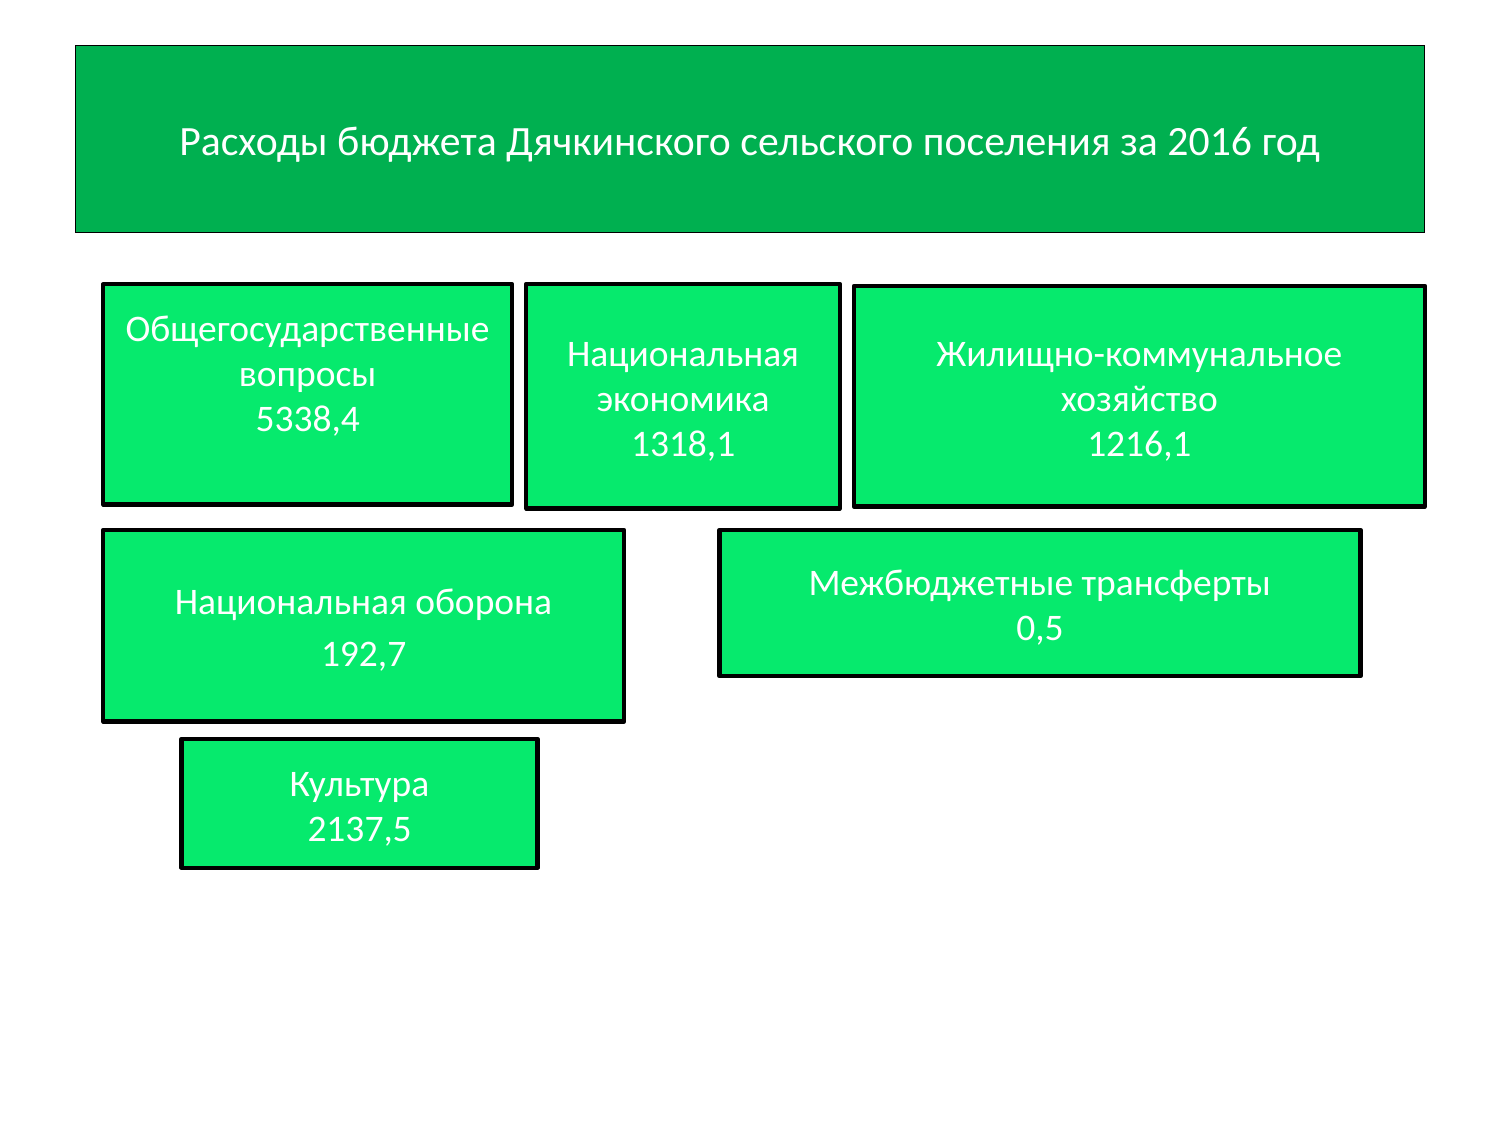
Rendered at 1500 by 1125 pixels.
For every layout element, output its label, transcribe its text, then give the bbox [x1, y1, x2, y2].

text_box Общегосударственные вопросы 5338,4 [101, 282, 514, 507]
list Национальная оборона 192,7 [101, 528, 626, 724]
text_box Межбюджетные трансферты 0,5 [717, 528, 1363, 678]
title Расходы бюджета Дячкинского сельского поселения за 2016 год [75, 45, 1425, 233]
text_box Национальная экономика 1318,1 [524, 282, 842, 511]
text_box Жилищно-коммунальное хозяйство 1216,1 [852, 284, 1427, 509]
text_box Культура 2137,5 [179, 737, 540, 870]
